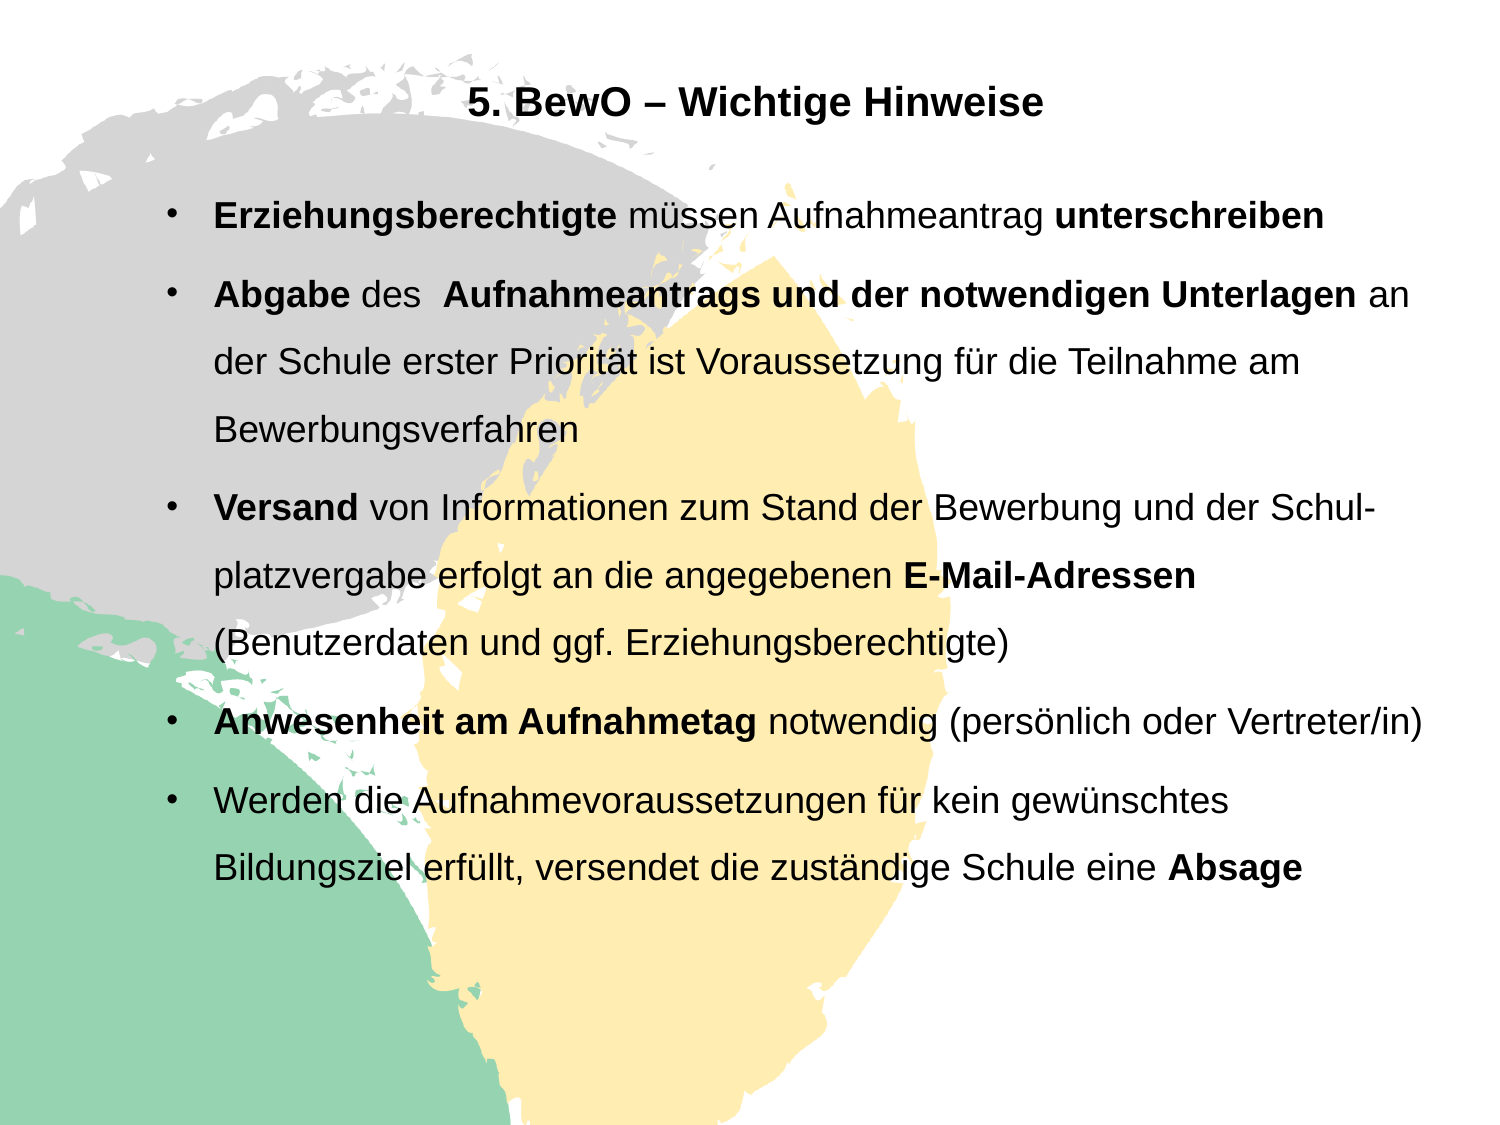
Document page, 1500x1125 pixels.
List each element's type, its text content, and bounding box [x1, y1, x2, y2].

text_box Erziehungsberechtigte müssen Aufnahmeantrag unterschreiben Abgabe des Aufnahmeantrags und der notwendigen Unterlagen an der Schule erster Priorität ist Voraussetzung für die Teilnahme am Bewerbungsverfahren Versand von Informationen zum Stand der Bewerbung und der Schul-platzvergabe erfolgt an die angegebenen E-Mail-Adressen (Benutzerdaten und ggf. Erziehungsberechtigte) Anwesenheit am Aufnahmetag notwendig (persönlich oder Vertreter/in) Werden die Aufnahmevoraussetzungen für kein gewünschtes Bildungsziel erfüllt, versendet die zuständige Schule eine Absage [76, 160, 1447, 896]
text_box 5. BewO – Wichtige Hinweise [76, 42, 1436, 133]
